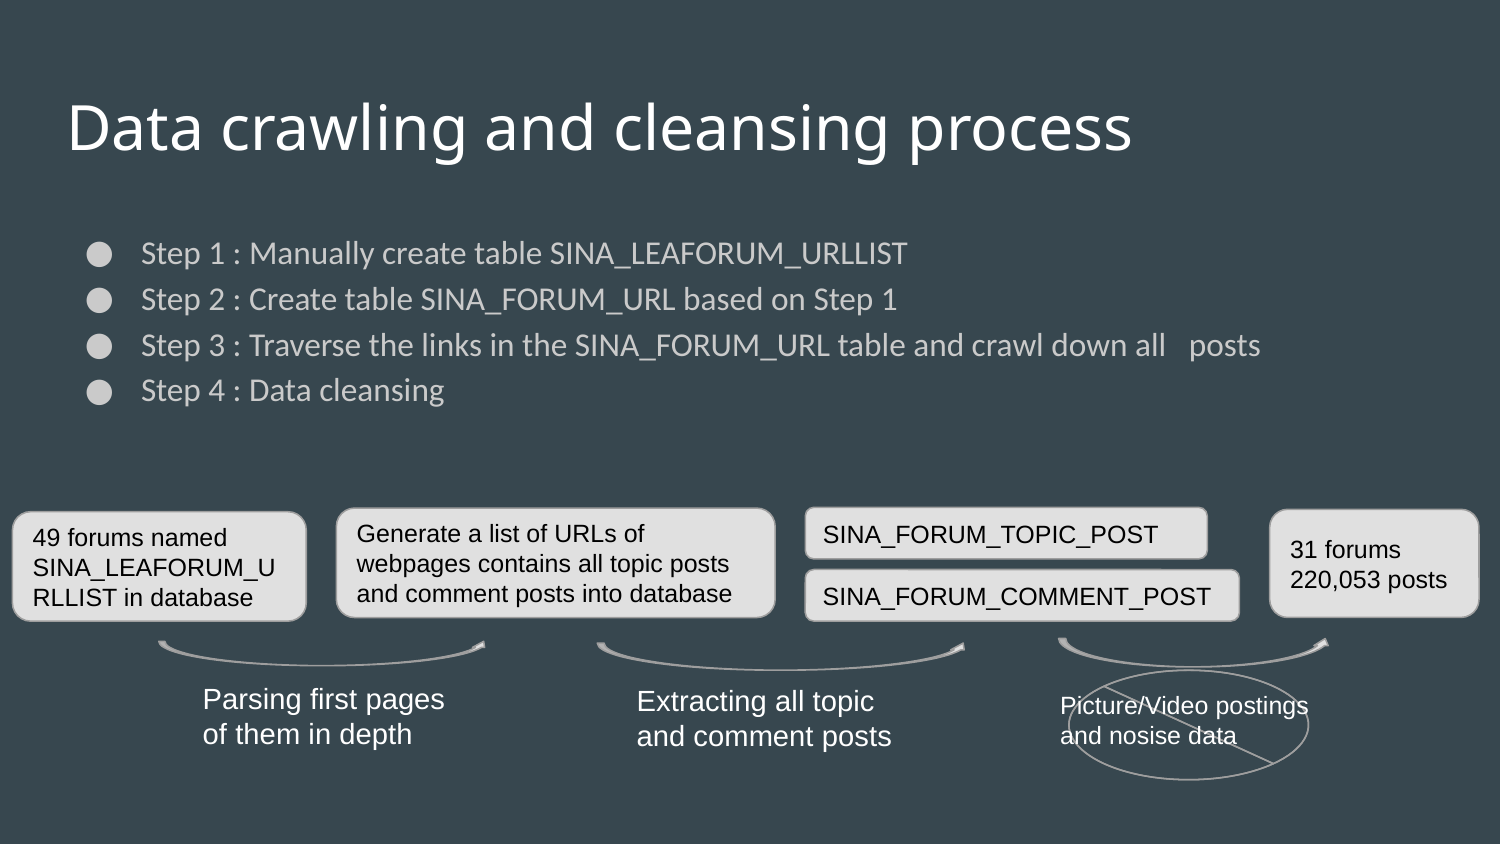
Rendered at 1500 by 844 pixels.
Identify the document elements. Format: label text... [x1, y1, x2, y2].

text_box 49 forums named SINA_LEAFORUM_URLLIST in database [12, 511, 307, 622]
text_box Picture/Video postings and nosise data [1045, 674, 1333, 769]
title Data crawling and cleansing process [51, 72, 1449, 167]
text_box SINA_FORUM_TOPIC_POST [805, 507, 1208, 559]
text_box Generate a list of URLs of webpages contains all topic posts and comment posts into database [336, 508, 776, 618]
text_box [875, 643, 965, 666]
text_box Parsing first pages of them in depth [187, 665, 484, 728]
text_box SINA_FORUM_COMMENT_POST [805, 569, 1240, 622]
text_box [1058, 638, 1329, 667]
text_box 31 forums 220,053 posts [1269, 509, 1480, 618]
text_box [356, 641, 485, 665]
list Step 1 : Manually create table SINA_LEAFORUM_URLLIST Step 2 : Create table SINA_FORUM_URL based on Step 1 Step 3 : Traverse the links in the SINA_FORUM_URL table and crawl down all posts Step 4 : Data cleansing [51, 210, 1449, 745]
text_box Extracting all topic and comment posts [621, 666, 909, 714]
